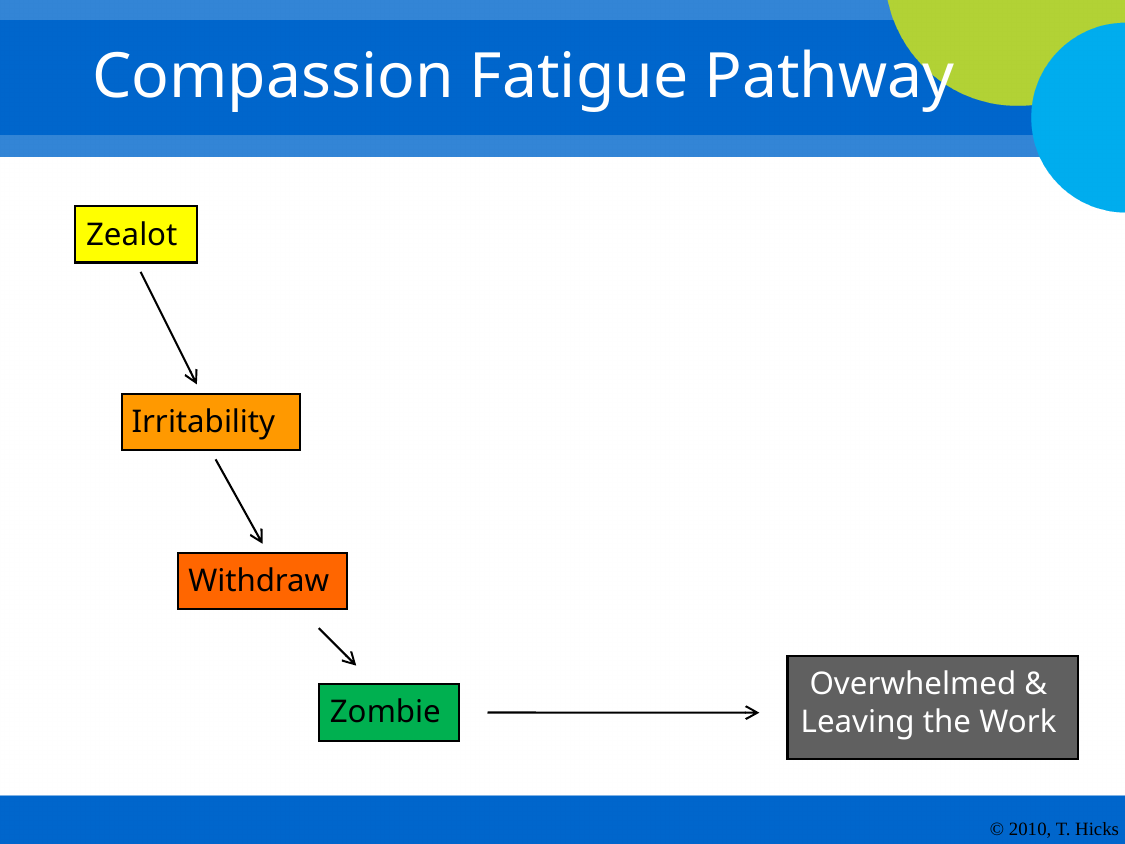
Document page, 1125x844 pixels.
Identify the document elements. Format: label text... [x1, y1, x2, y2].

title Compassion Fatigue Pathway [77, 16, 1048, 137]
text_box Withdraw [177, 552, 348, 610]
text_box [112, 299, 225, 357]
text_box © 2010, T. Hicks [974, 809, 1125, 844]
text_box Overwhelmed & Leaving the Work [786, 655, 1079, 760]
text_box Irritability [121, 393, 301, 451]
picture [0, 0, 1125, 844]
text_box Zealot [74, 205, 198, 264]
text_box Zombie [318, 683, 460, 742]
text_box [196, 478, 282, 525]
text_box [318, 628, 357, 666]
